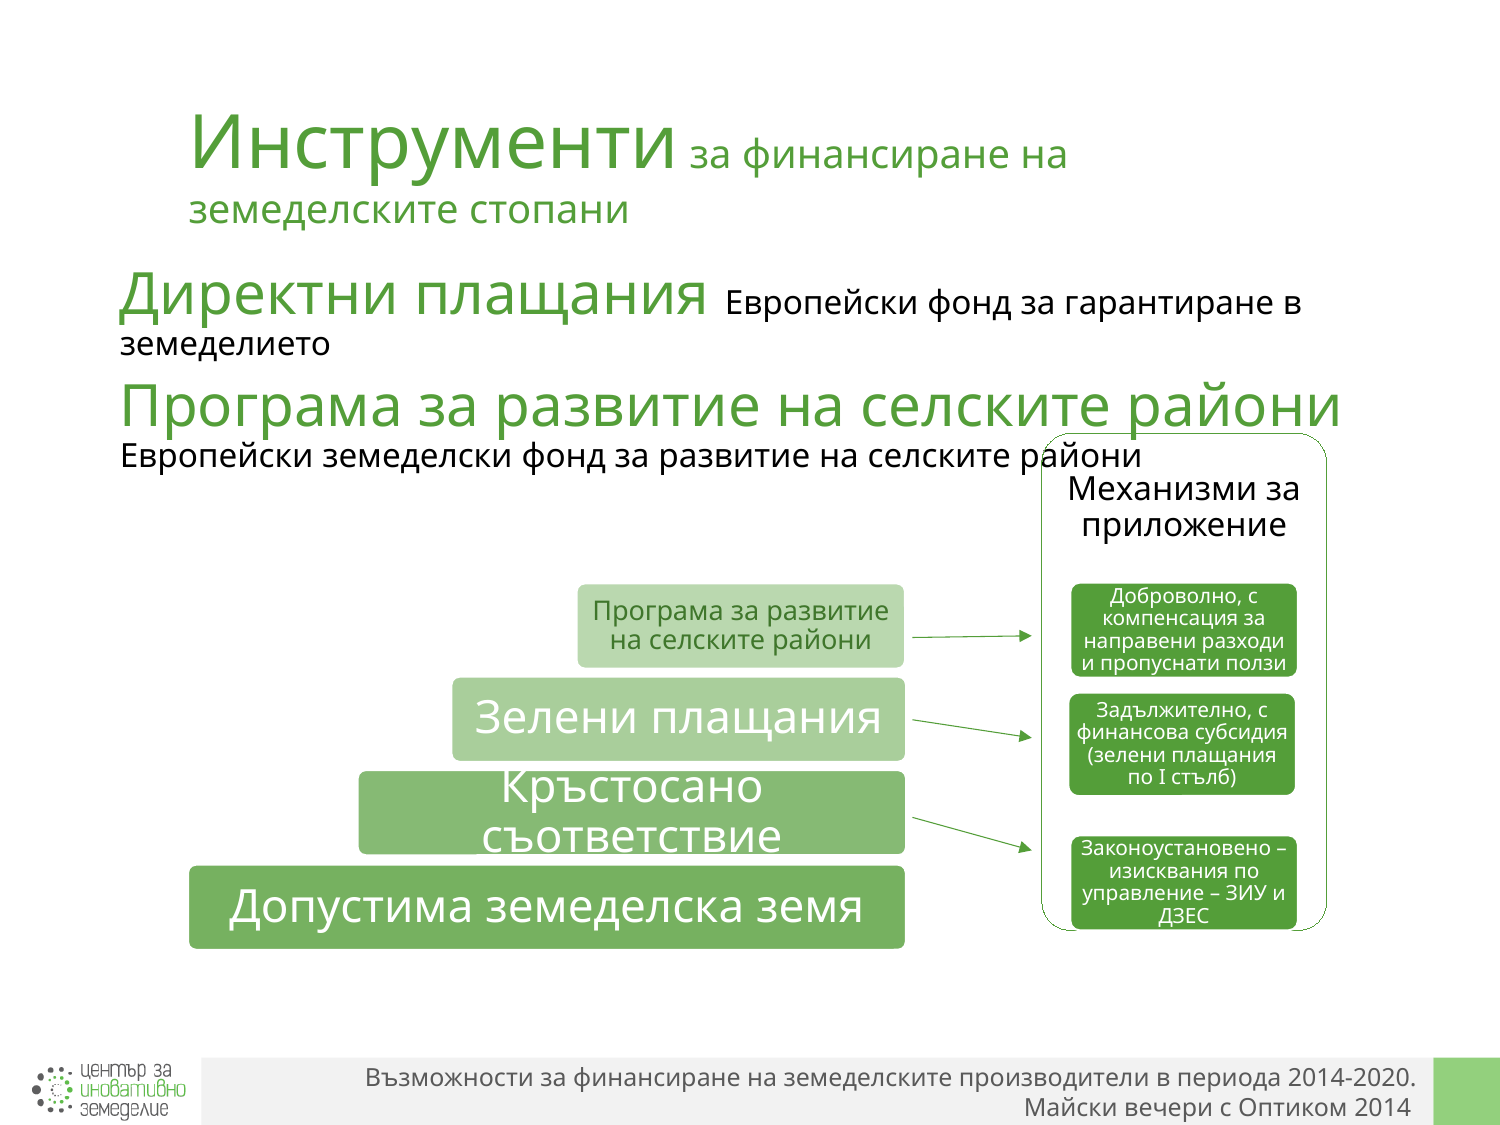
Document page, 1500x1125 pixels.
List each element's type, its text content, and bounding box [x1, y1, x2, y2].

title Инструменти за финансиране на земеделските стопани [173, 45, 1327, 240]
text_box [30, 1057, 1500, 1125]
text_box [912, 817, 1032, 851]
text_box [187, 577, 907, 951]
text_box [1041, 433, 1327, 931]
list Директни плащания Европейски фонд за гарантиране в земеделието Програма за развитие на селските райони Европейски земеделски фонд за развитие на селските райони [104, 256, 1428, 1015]
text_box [912, 719, 1032, 738]
